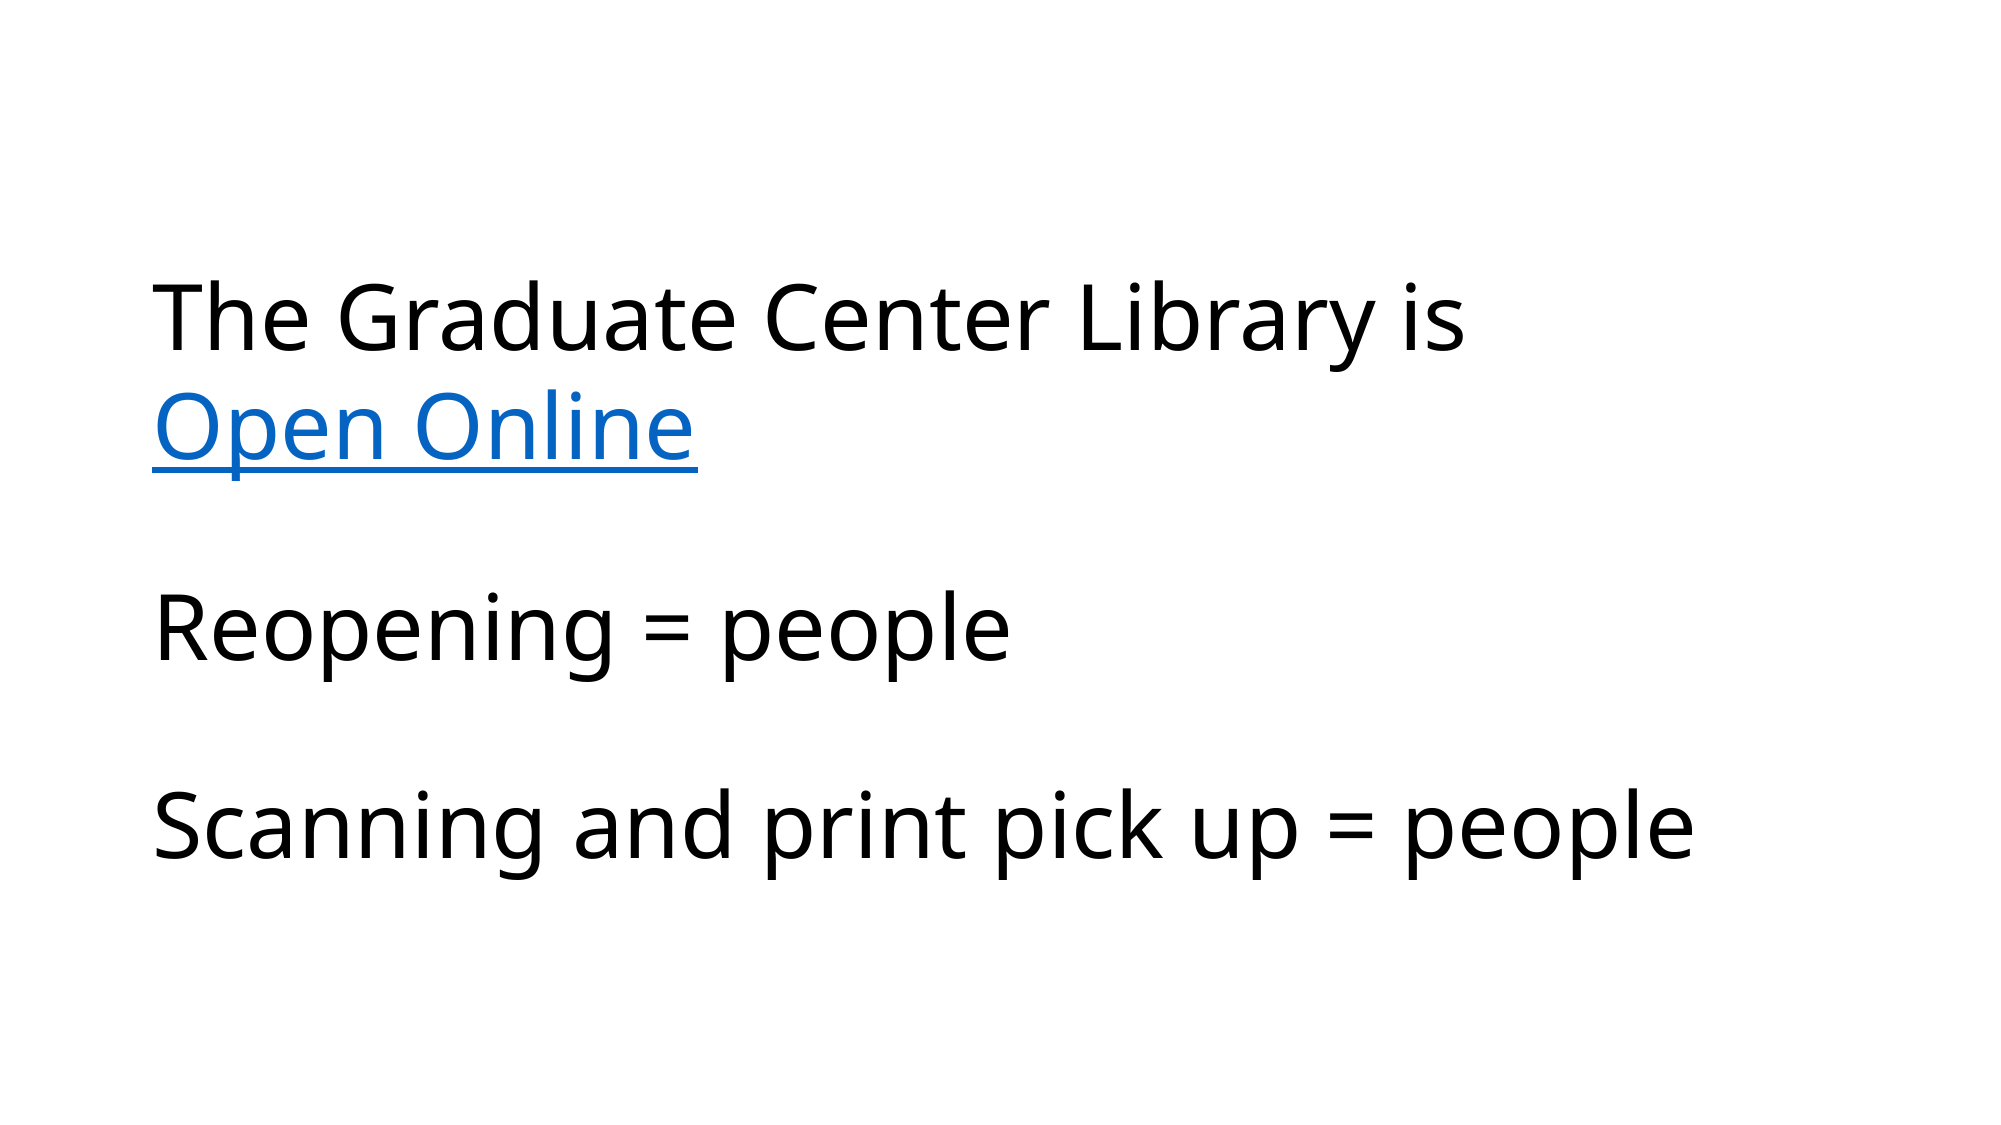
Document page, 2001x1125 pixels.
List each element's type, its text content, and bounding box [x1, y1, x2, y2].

title The Graduate Center Library is Open Online Reopening = people Scanning and print pick up = people [137, 59, 1863, 1089]
